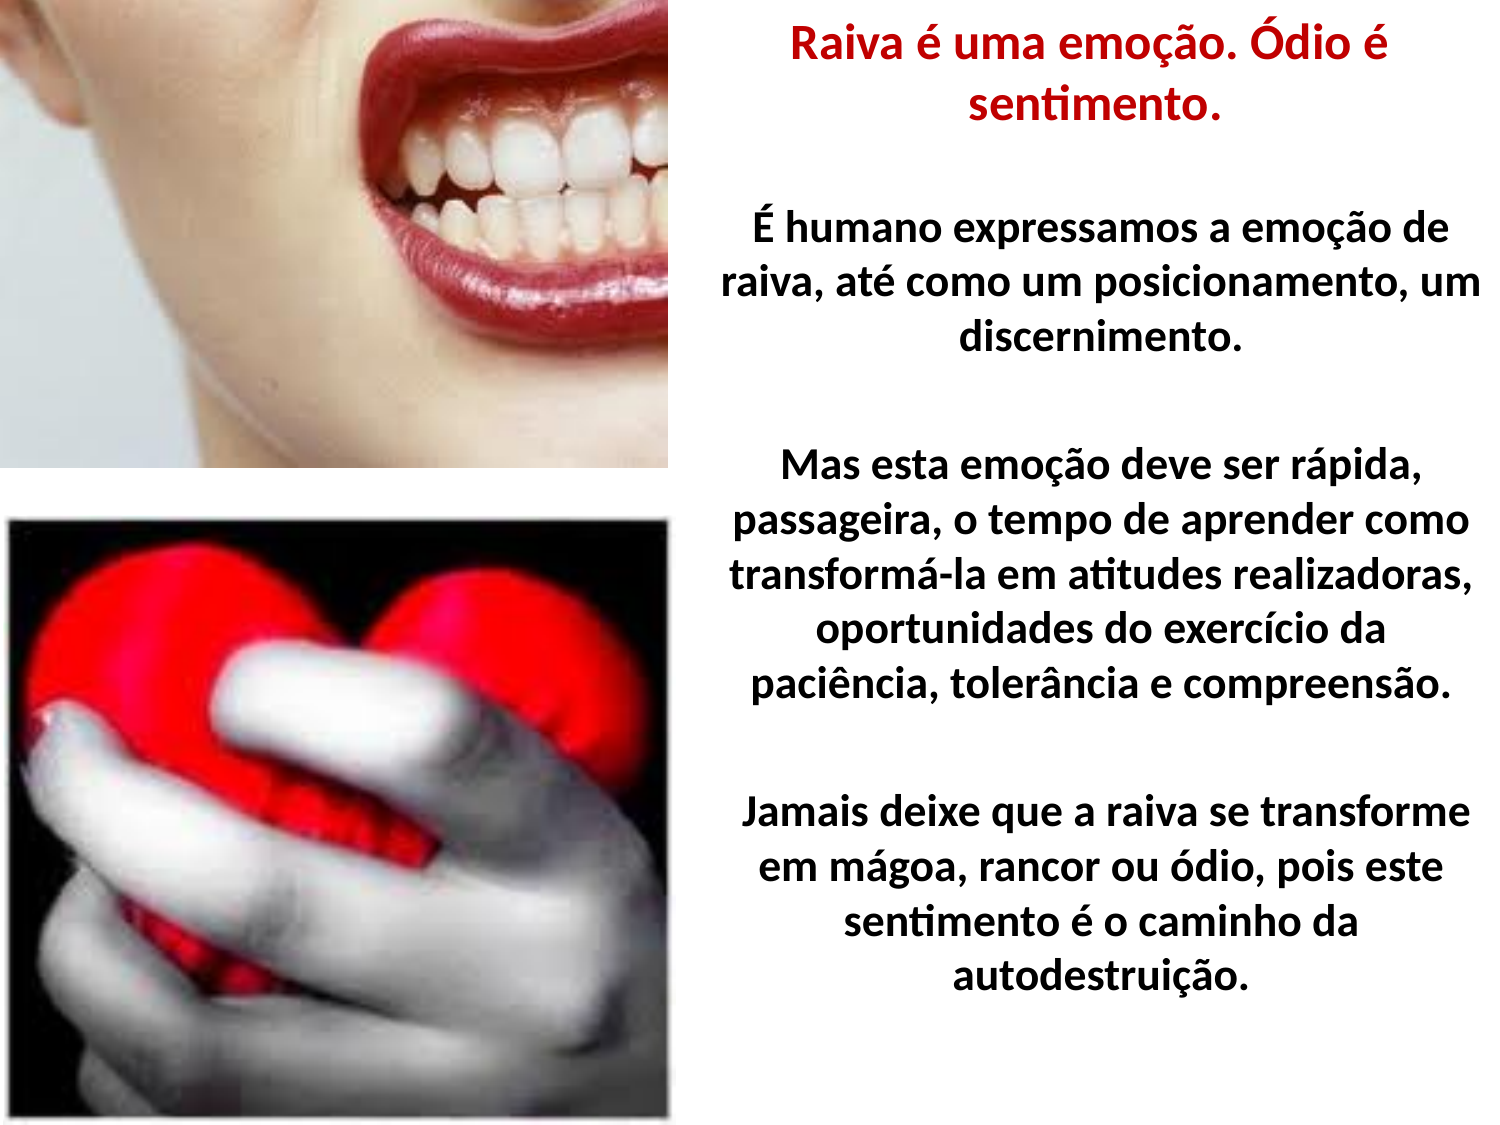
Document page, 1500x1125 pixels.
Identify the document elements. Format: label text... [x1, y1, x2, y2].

picture [0, 0, 668, 469]
list Raiva é uma emoção. Ódio é sentimento. É humano expressamos a emoção de raiva, até como um posicionamento, um discernimento. Mas esta emoção deve ser rápida, passageira, o tempo de aprender como transformá-la em atitudes realizadoras, oportunidades do exercício da paciência, tolerância e compreensão. Jamais deixe que a raiva se transforme em mágoa, rancor ou ódio, pois este sentimento é o caminho da autodestruição. [702, 1, 1500, 1125]
picture [3, 515, 676, 1125]
